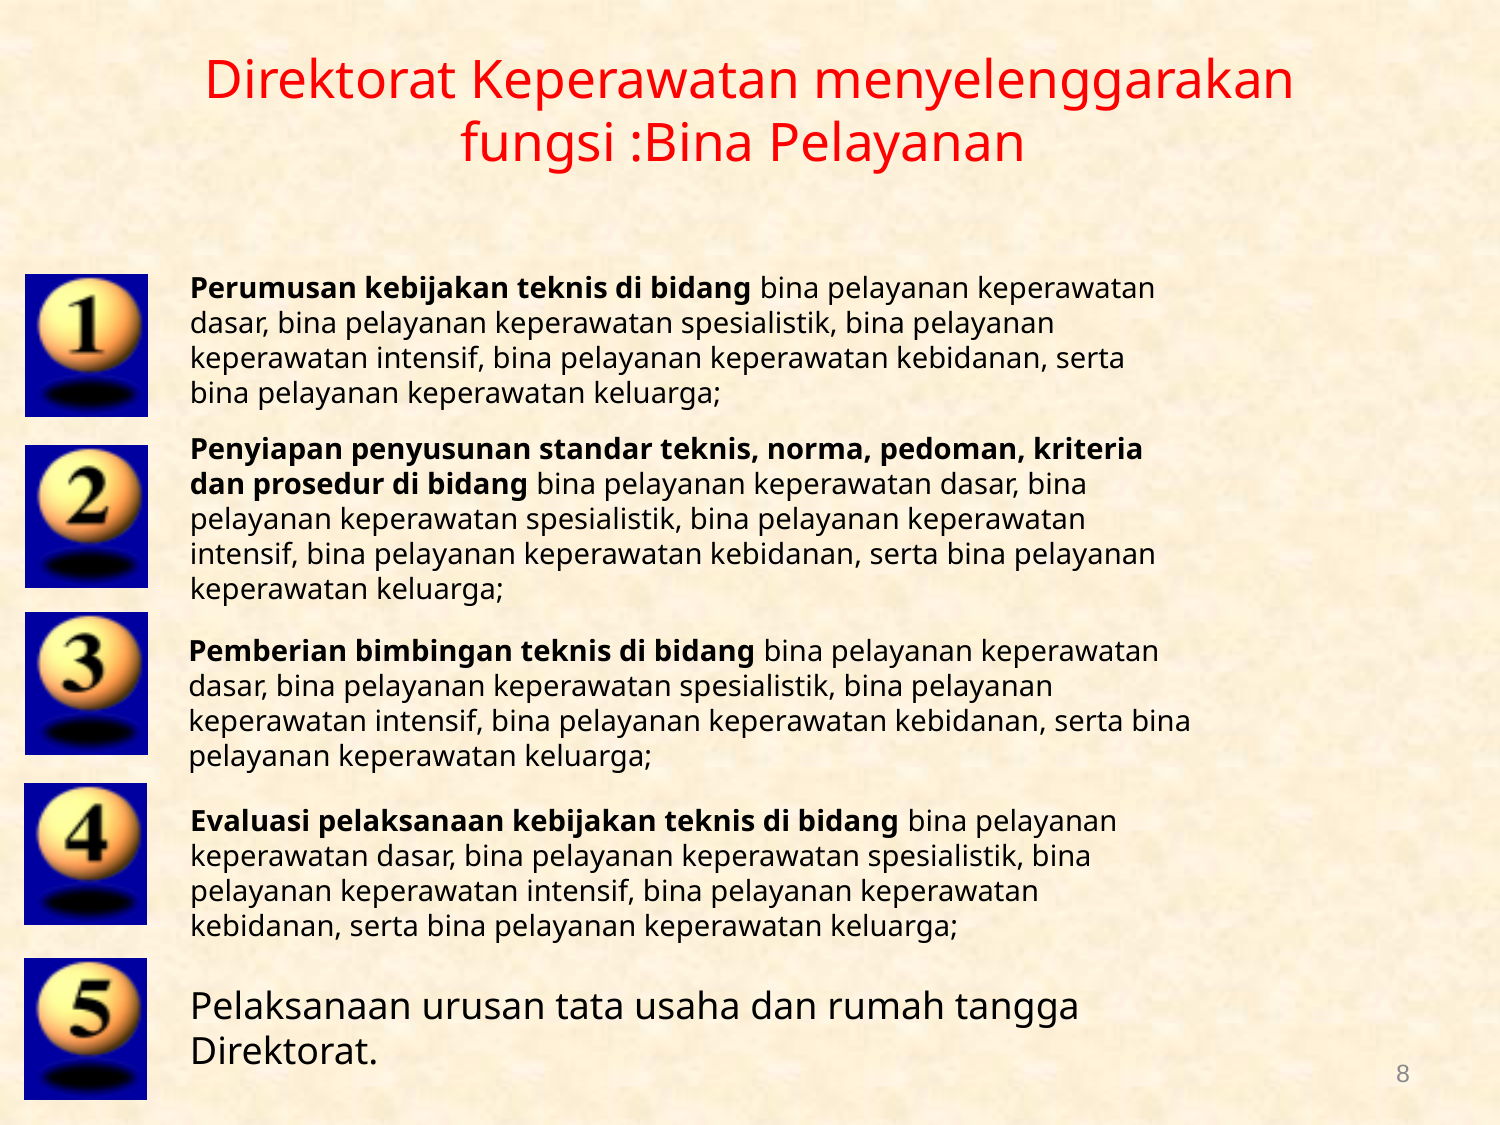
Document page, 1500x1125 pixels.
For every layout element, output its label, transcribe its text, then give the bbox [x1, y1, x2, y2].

text_box Evaluasi pelaksanaan kebijakan teknis di bidang bina pelayanan keperawatan dasar, bina pelayanan keperawatan spesialistik, bina pelayanan keperawatan intensif, bina pelayanan keperawatan kebidanan, serta bina pelayanan keperawatan keluarga; [175, 795, 1207, 950]
text_box Pelaksanaan urusan tata usaha dan rumah tangga Direktorat. [174, 974, 1098, 1080]
text_box Perumusan kebijakan teknis di bidang bina pelayanan keperawatan dasar, bina pelayanan keperawatan spesialistik, bina pelayanan keperawatan intensif, bina pelayanan keperawatan kebidanan, serta bina pelayanan keperawatan keluarga; [174, 262, 1200, 417]
picture [0, 0, 1500, 1125]
title Direktorat Keperawatan menyelenggarakan fungsi :Bina Pelayanan [74, 37, 1426, 180]
text_box Pemberian bimbingan teknis di bidang bina pelayanan keperawatan dasar, bina pelayanan keperawatan spesialistik, bina pelayanan keperawatan intensif, bina pelayanan keperawatan kebidanan, serta bina pelayanan keperawatan keluarga; [173, 624, 1213, 780]
slide_number 8 [1074, 1042, 1425, 1103]
text_box Penyiapan penyusunan standar teknis, norma, pedoman, kriteria dan prosedur di bidang bina pelayanan keperawatan dasar, bina pelayanan keperawatan spesialistik, bina pelayanan keperawatan intensif, bina pelayanan keperawatan kebidanan, serta bina pelayanan keperawatan keluarga; [174, 423, 1207, 613]
